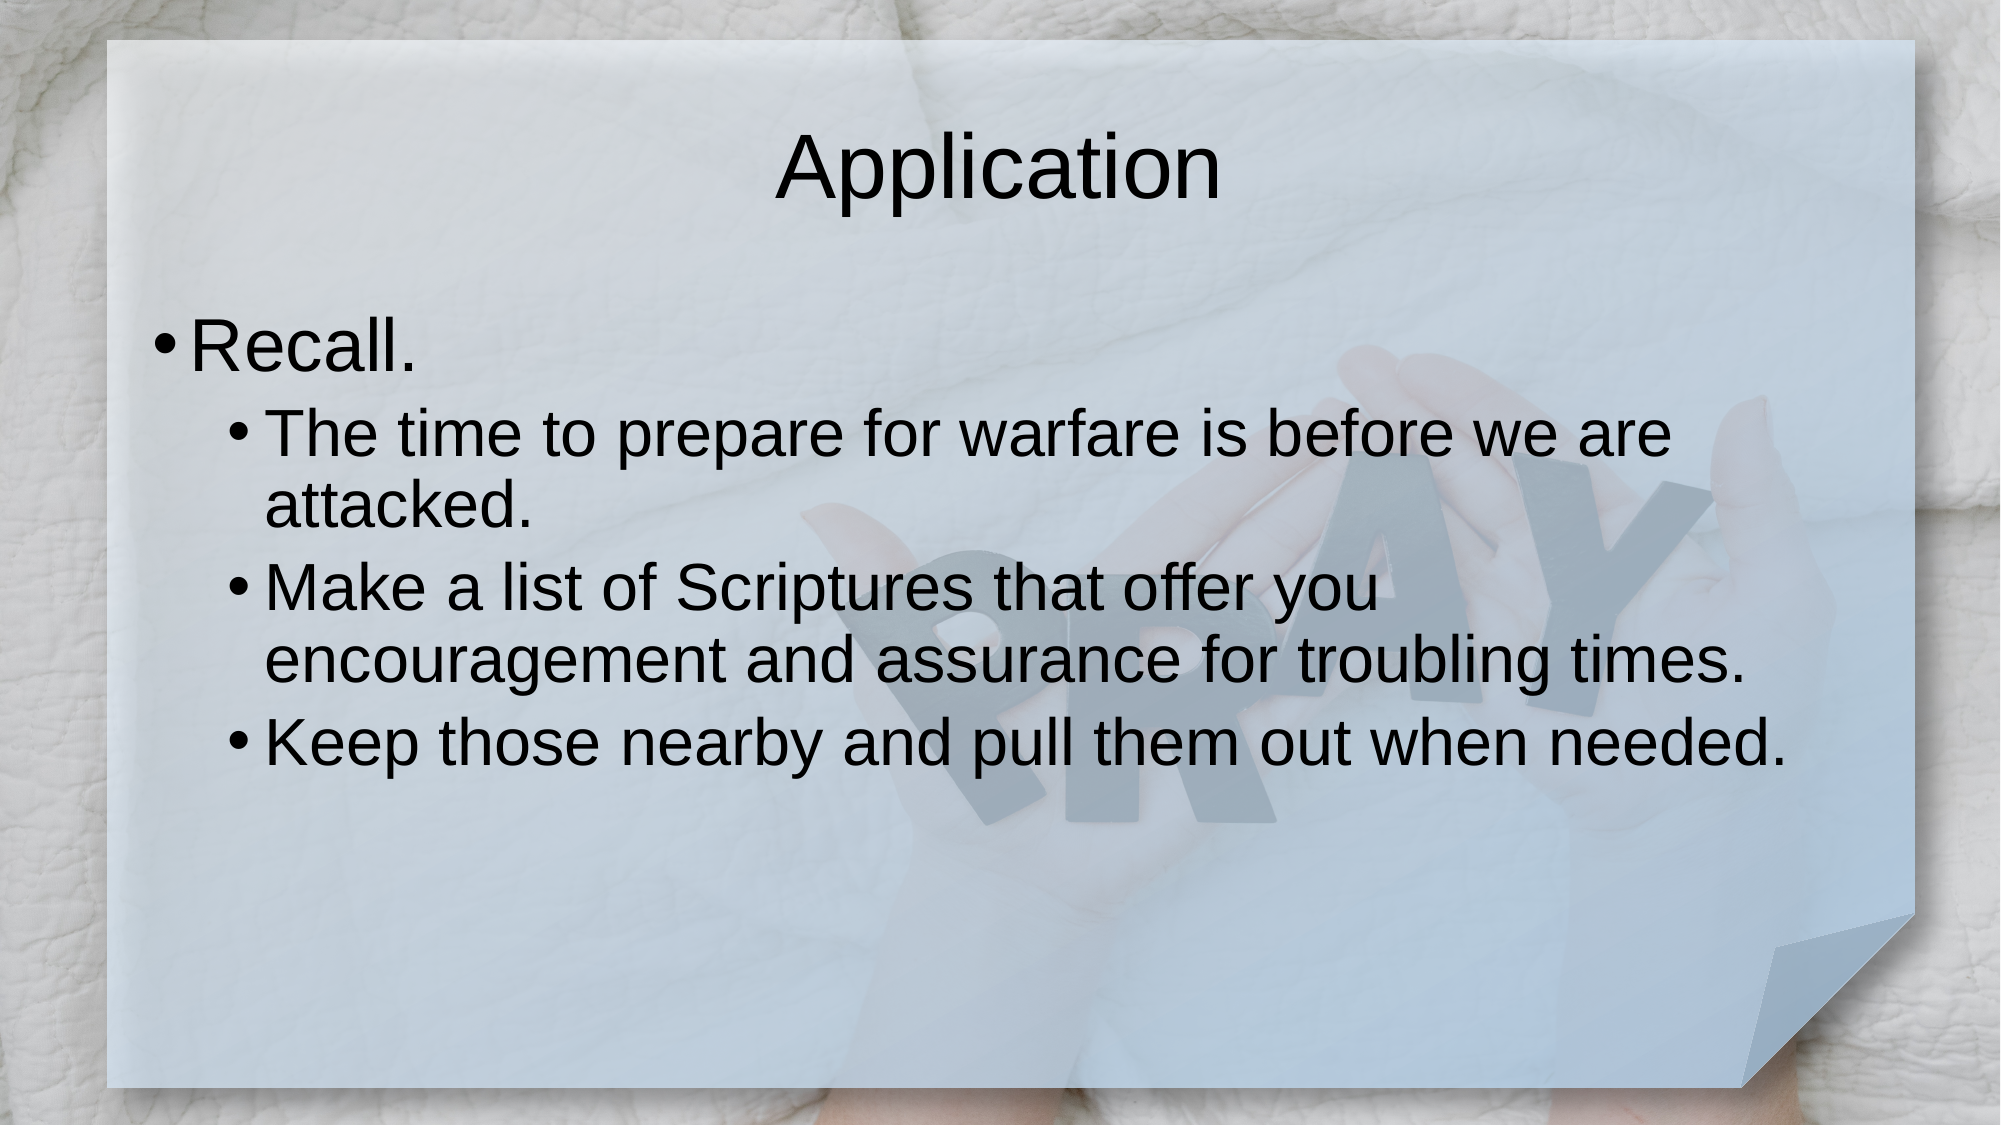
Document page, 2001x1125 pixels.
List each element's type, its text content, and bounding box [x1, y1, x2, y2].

list Recall. The time to prepare for warfare is before we are attacked. Make a list of Scriptures that offer you encouragement and assurance for troubling times. Keep those nearby and pull them out when needed. [137, 299, 1863, 1014]
picture [0, 0, 2001, 1125]
title Application [137, 59, 1863, 278]
